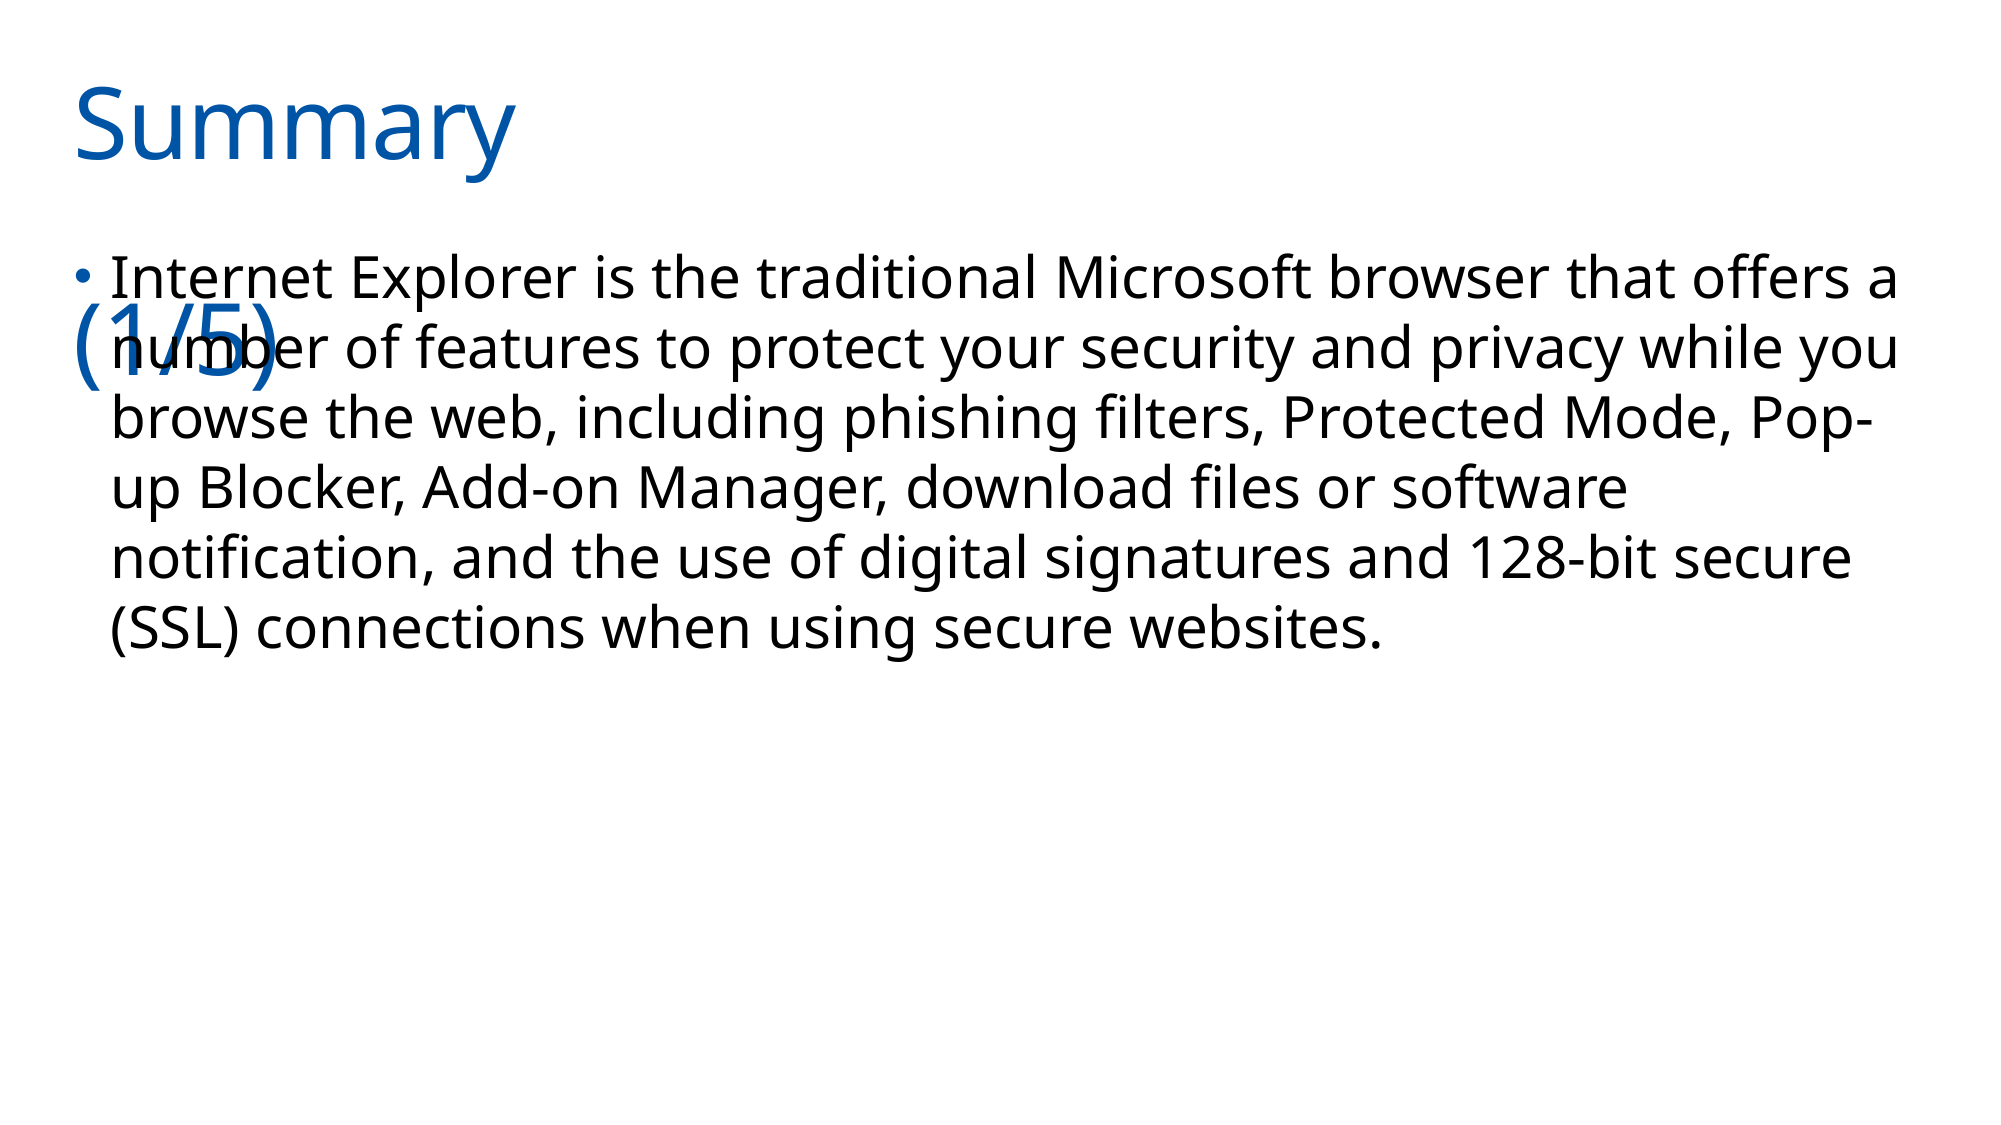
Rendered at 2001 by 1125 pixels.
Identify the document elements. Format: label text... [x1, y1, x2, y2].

list Internet Explorer is the traditional Microsoft browser that offers a number of features to protect your security and privacy while you browse the web, including phishing filters, Protected Mode, Pop-up Blocker, Add-on Manager, download files or software notification, and the use of digital signatures and 128-bit secure (SSL) connections when using secure websites. [58, 224, 1942, 771]
title Summary (1/5) [58, 58, 1942, 206]
